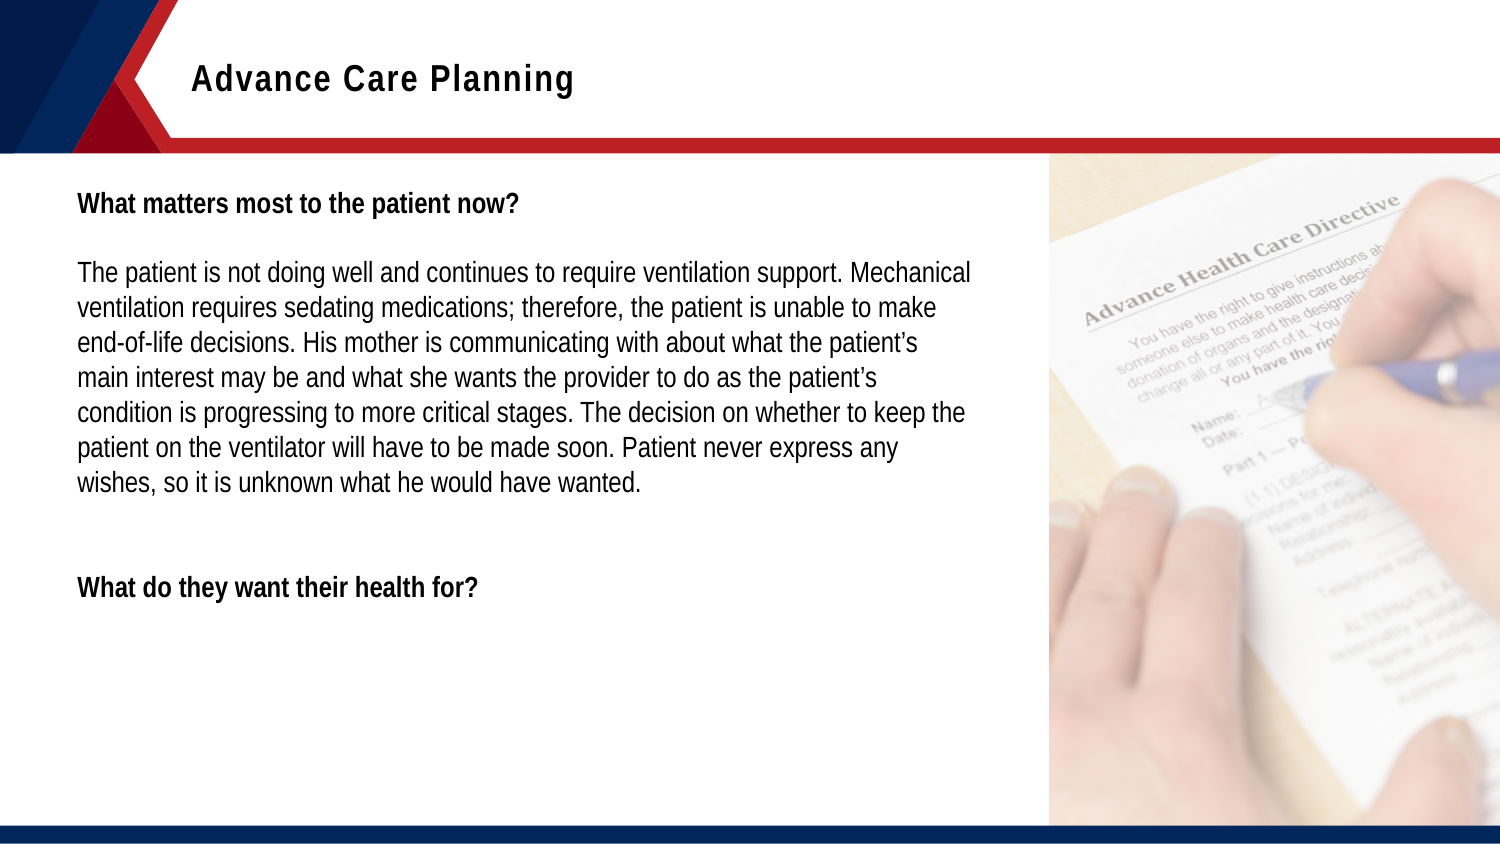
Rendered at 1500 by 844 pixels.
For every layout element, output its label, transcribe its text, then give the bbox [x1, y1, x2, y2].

text_box What matters most to the patient now? The patient is not doing well and continues to require ventilation support. Mechanical ventilation requires sedating medications; therefore, the patient is unable to make end-of-life decisions. His mother is communicating with about what the patient’s main interest may be and what she wants the provider to do as the patient’s condition is progressing to more critical stages. The decision on whether to keep the patient on the ventilator will have to be made soon. Patient never express any wishes, so it is unknown what he would have wanted. What do they want their health for? [62, 176, 988, 766]
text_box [0, 0, 1500, 154]
text_box [0, 825, 1500, 844]
picture [1049, 154, 1500, 829]
